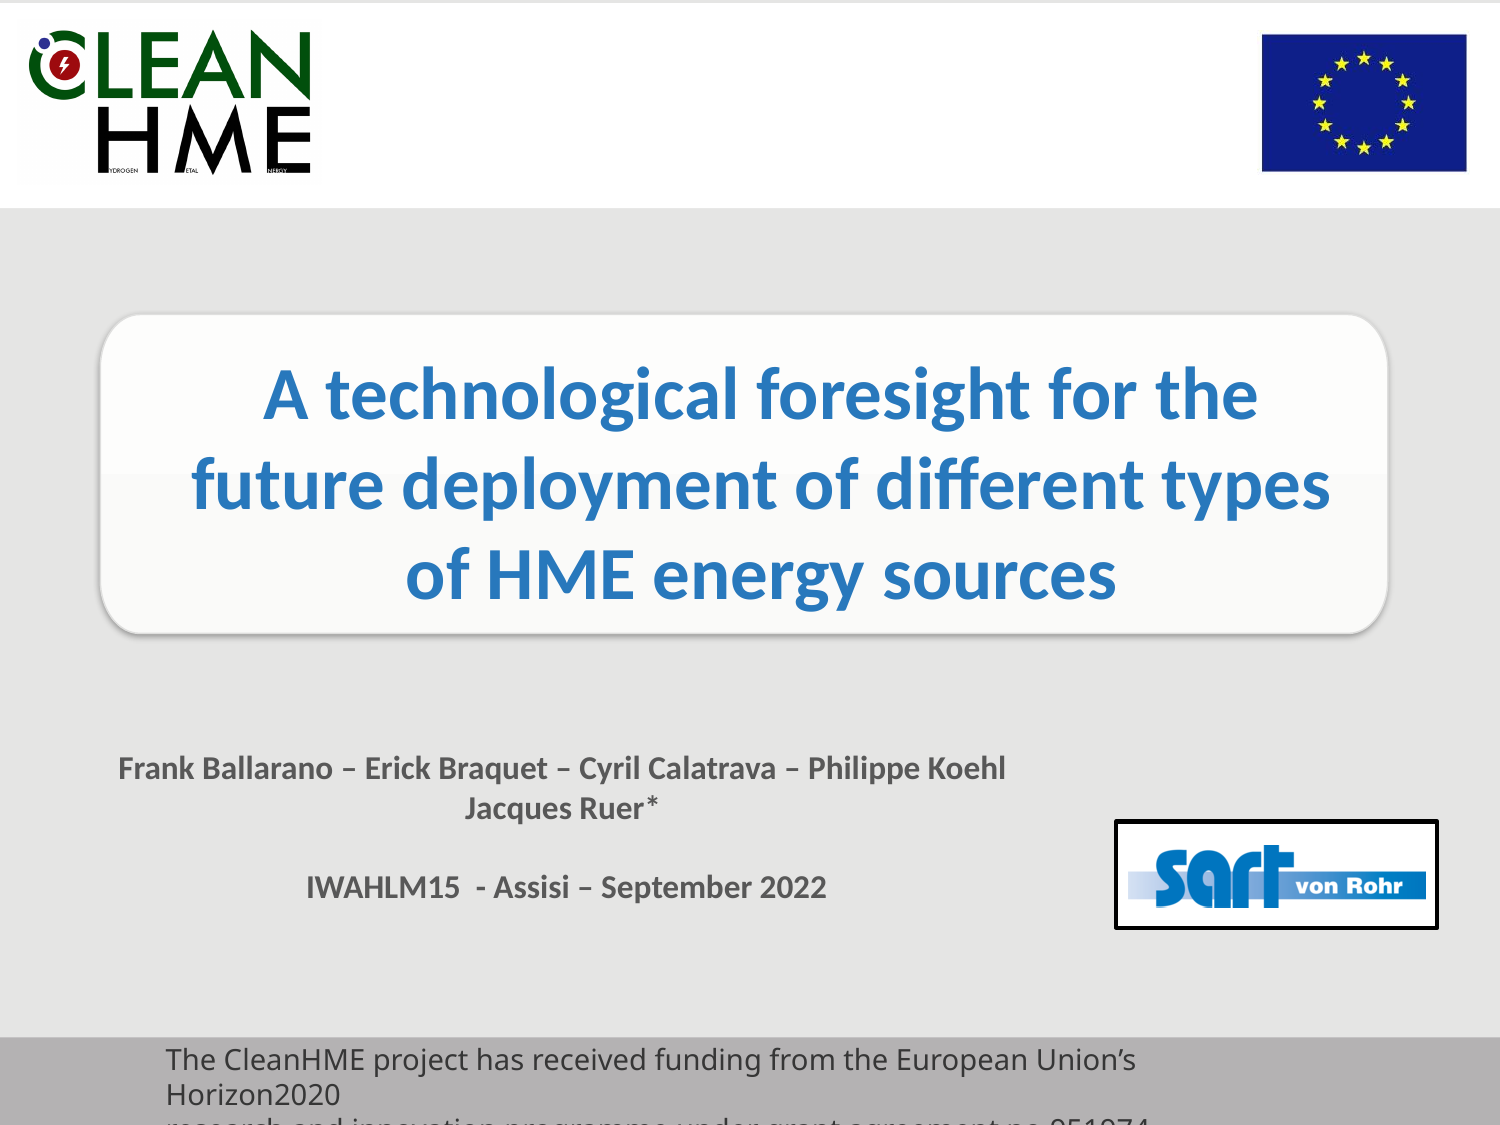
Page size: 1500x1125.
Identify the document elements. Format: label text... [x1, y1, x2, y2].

text_box [0, 3, 1500, 209]
text_box The CleanHME project has received funding from the European Union’s Horizon2020 research and innovation programme under grant agreement no 951974 [159, 1034, 1278, 1111]
title A technological foresight for the future deployment of different types of HME energy sources [183, 338, 1341, 634]
text_box [100, 314, 1388, 634]
picture [17, 19, 322, 185]
text_box [0, 1037, 1500, 1125]
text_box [1116, 821, 1438, 928]
list Frank Ballarano – Erick Braquet – Cyril Calatrava – Philippe Koehl Jacques Ruer* IWAHLM15 - Assisi – September 2022 [100, 739, 1034, 953]
picture [1257, 30, 1470, 175]
